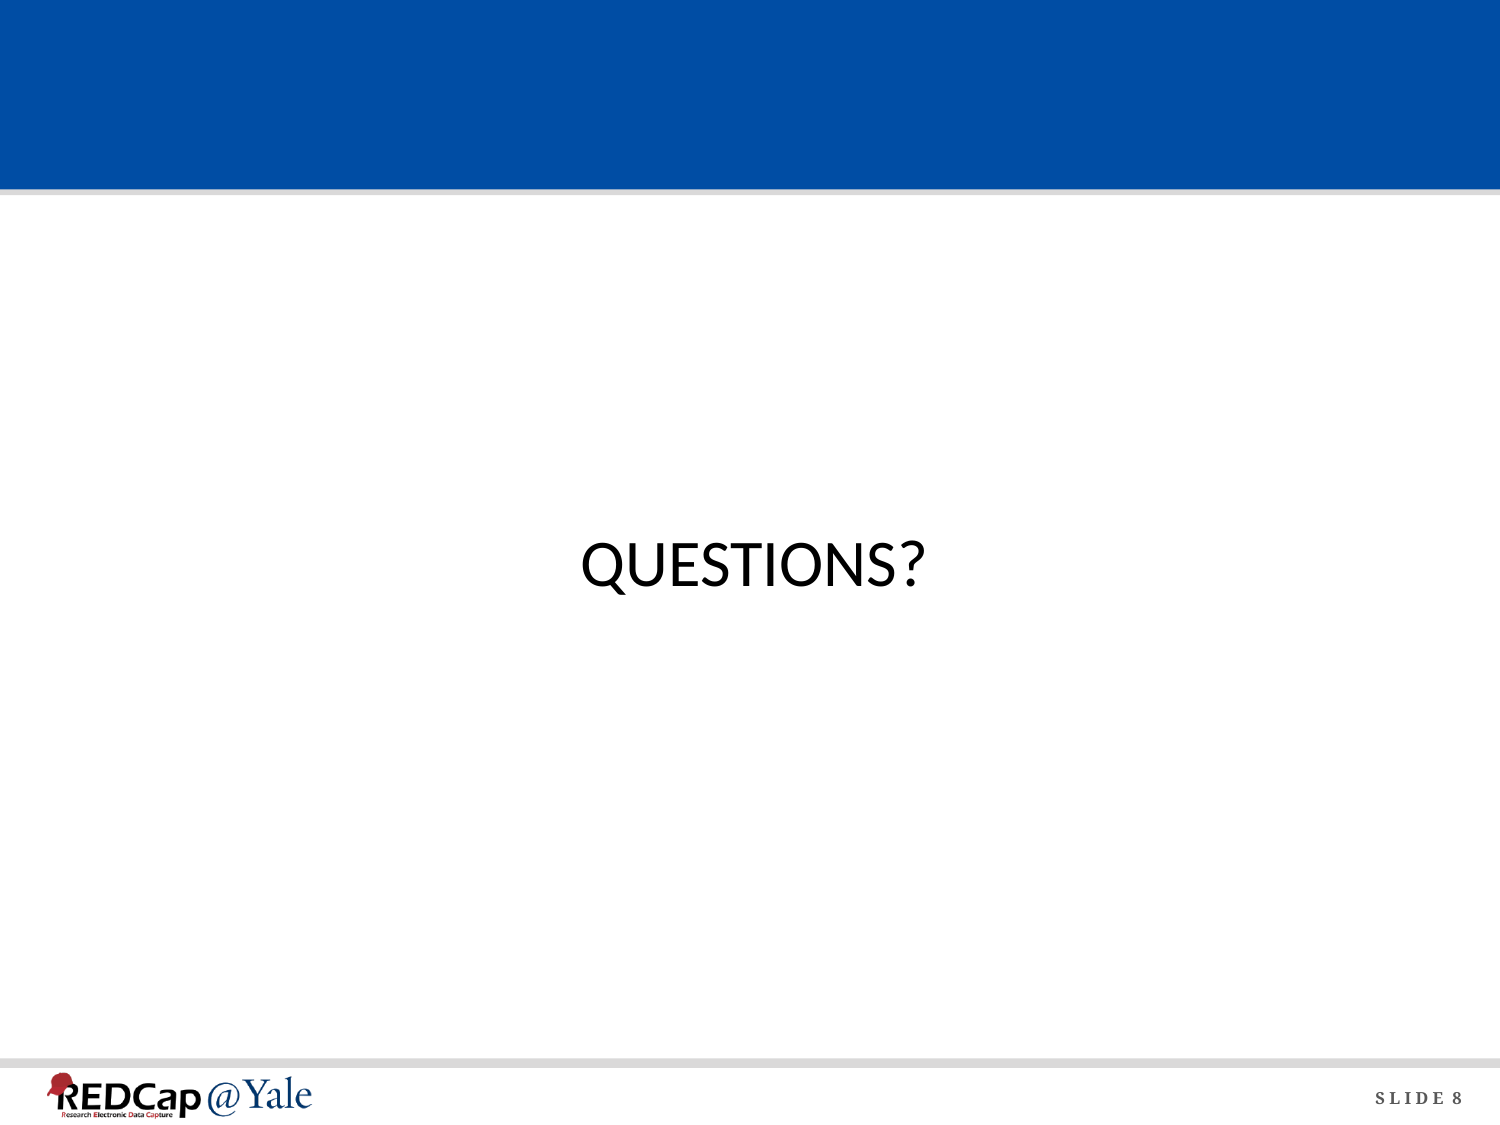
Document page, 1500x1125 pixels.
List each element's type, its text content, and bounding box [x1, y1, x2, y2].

list QUESTIONS? [88, 237, 1422, 1003]
picture [37, 1070, 325, 1120]
